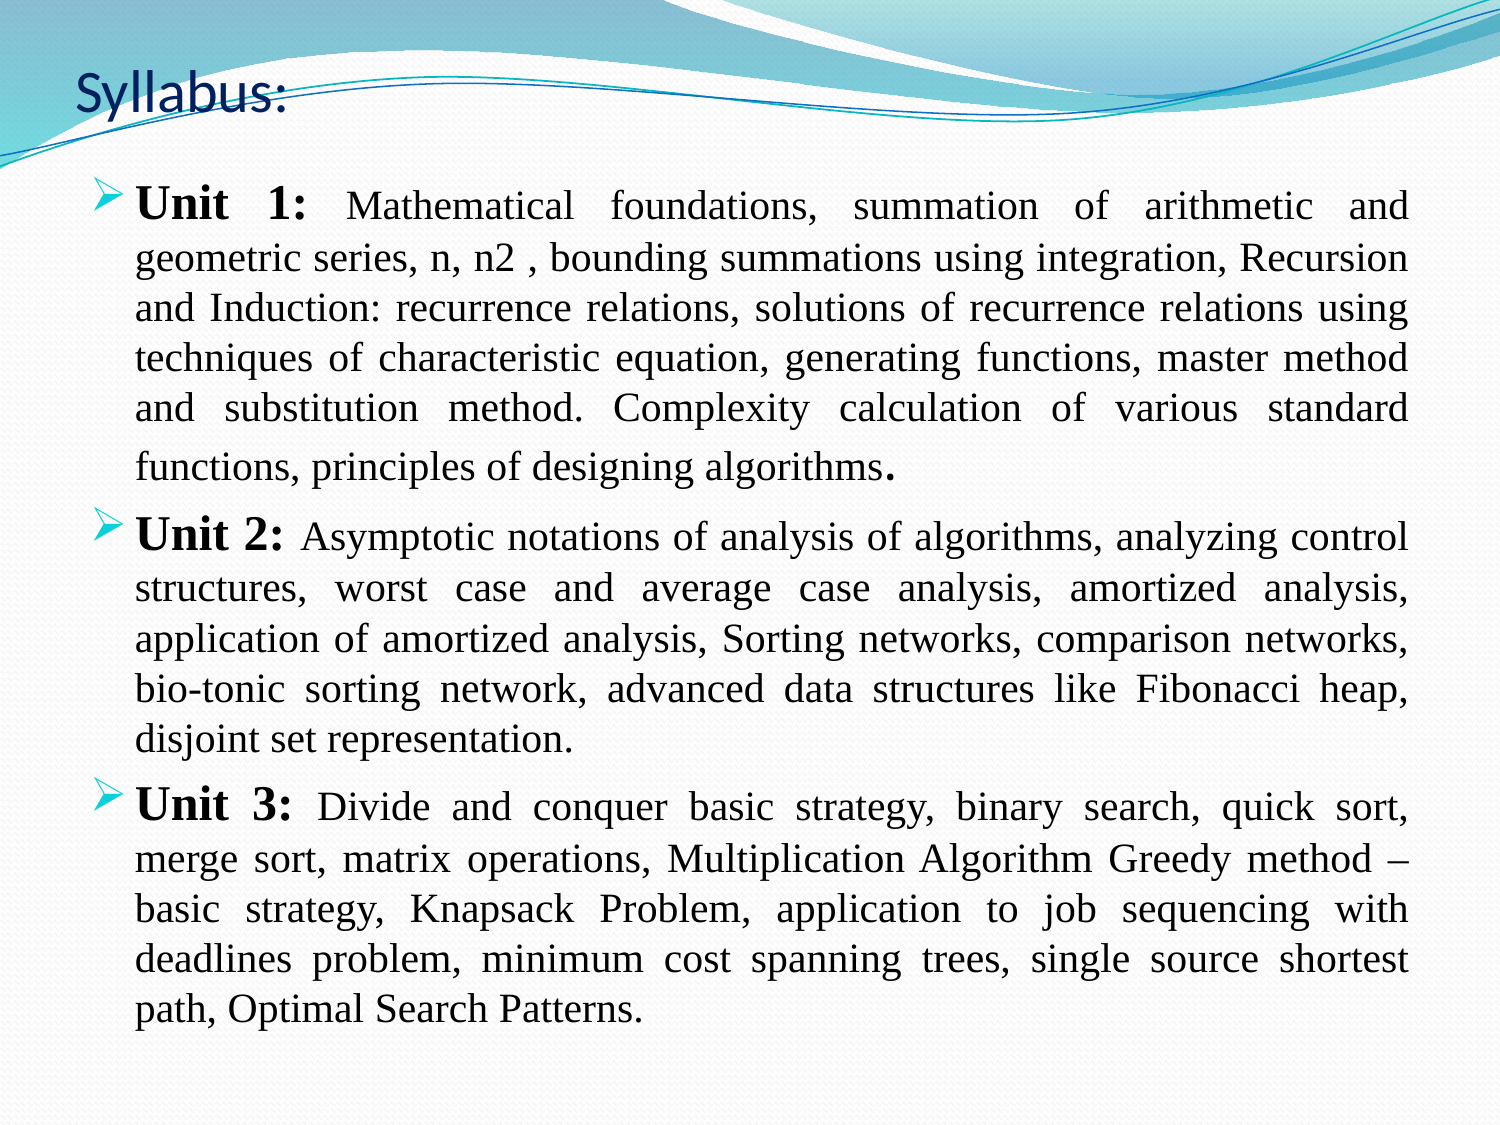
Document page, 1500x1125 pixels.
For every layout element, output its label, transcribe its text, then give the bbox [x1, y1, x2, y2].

list Unit 1: Mathematical foundations, summation of arithmetic and geometric series, n, n2 , bounding summations using integration, Recursion and Induction: recurrence relations, solutions of recurrence relations using techniques of characteristic equation, generating functions, master method and substitution method. Complexity calculation of various standard functions, principles of designing algorithms. Unit 2: Asymptotic notations of analysis of algorithms, analyzing control structures, worst case and average case analysis, amortized analysis, application of amortized analysis, Sorting networks, comparison networks, bio-tonic sorting network, advanced data structures like Fibonacci heap, disjoint set representation. Unit 3: Divide and conquer basic strategy, binary search, quick sort, merge sort, matrix operations, Multiplication Algorithm Greedy method – basic strategy, Knapsack Problem, application to job sequencing with deadlines problem, minimum cost spanning trees, single source shortest path, Optimal Search Patterns. [75, 162, 1425, 1088]
title Syllabus: [75, 45, 1425, 125]
